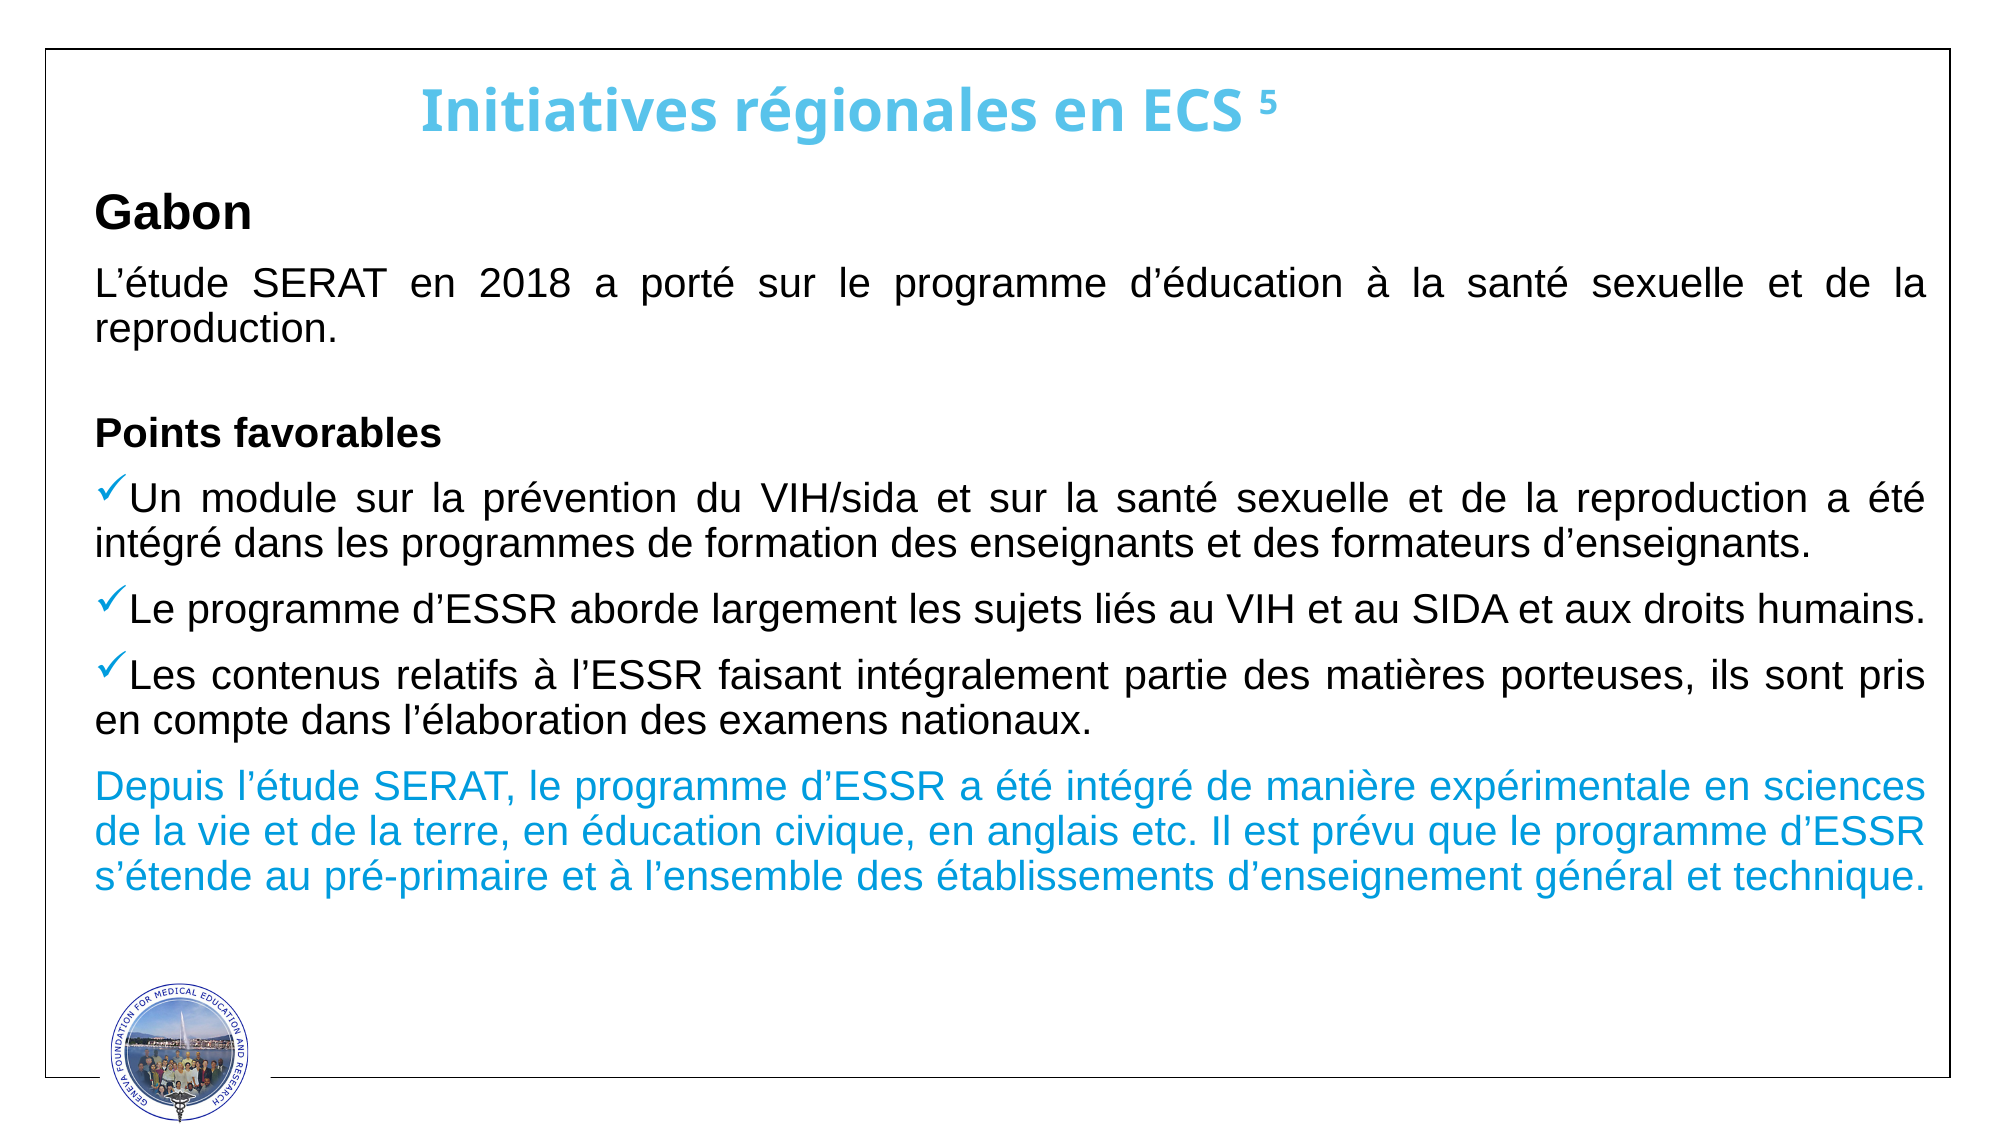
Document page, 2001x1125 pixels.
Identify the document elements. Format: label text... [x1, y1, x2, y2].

picture [109, 1109, 250, 1125]
list Gabon L’étude SERAT en 2018 a porté sur le programme d’éducation à la santé sexuelle et de la reproduction. Points favorables Un module sur la prévention du VIH/sida et sur la santé sexuelle et de la reproduction a été intégré dans les programmes de formation des enseignants et des formateurs d’enseignants. Le programme d’ESSR aborde largement les sujets liés au VIH et au SIDA et aux droits humains. Les contenus relatifs à l’ESSR faisant intégralement partie des matières porteuses, ils sont pris en compte dans l’élaboration des examens nationaux. Depuis l’étude SERAT, le programme d’ESSR a été intégré de manière expérimentale en sciences de la vie et de la terre, en éducation civique, en anglais etc. Il est prévu que le programme d’ESSR s’étende au pré-primaire et à l’ensemble des établissements d’enseignement général et technique. [79, 179, 1943, 1109]
title Initiatives régionales en ECS 5 [103, 60, 1636, 152]
